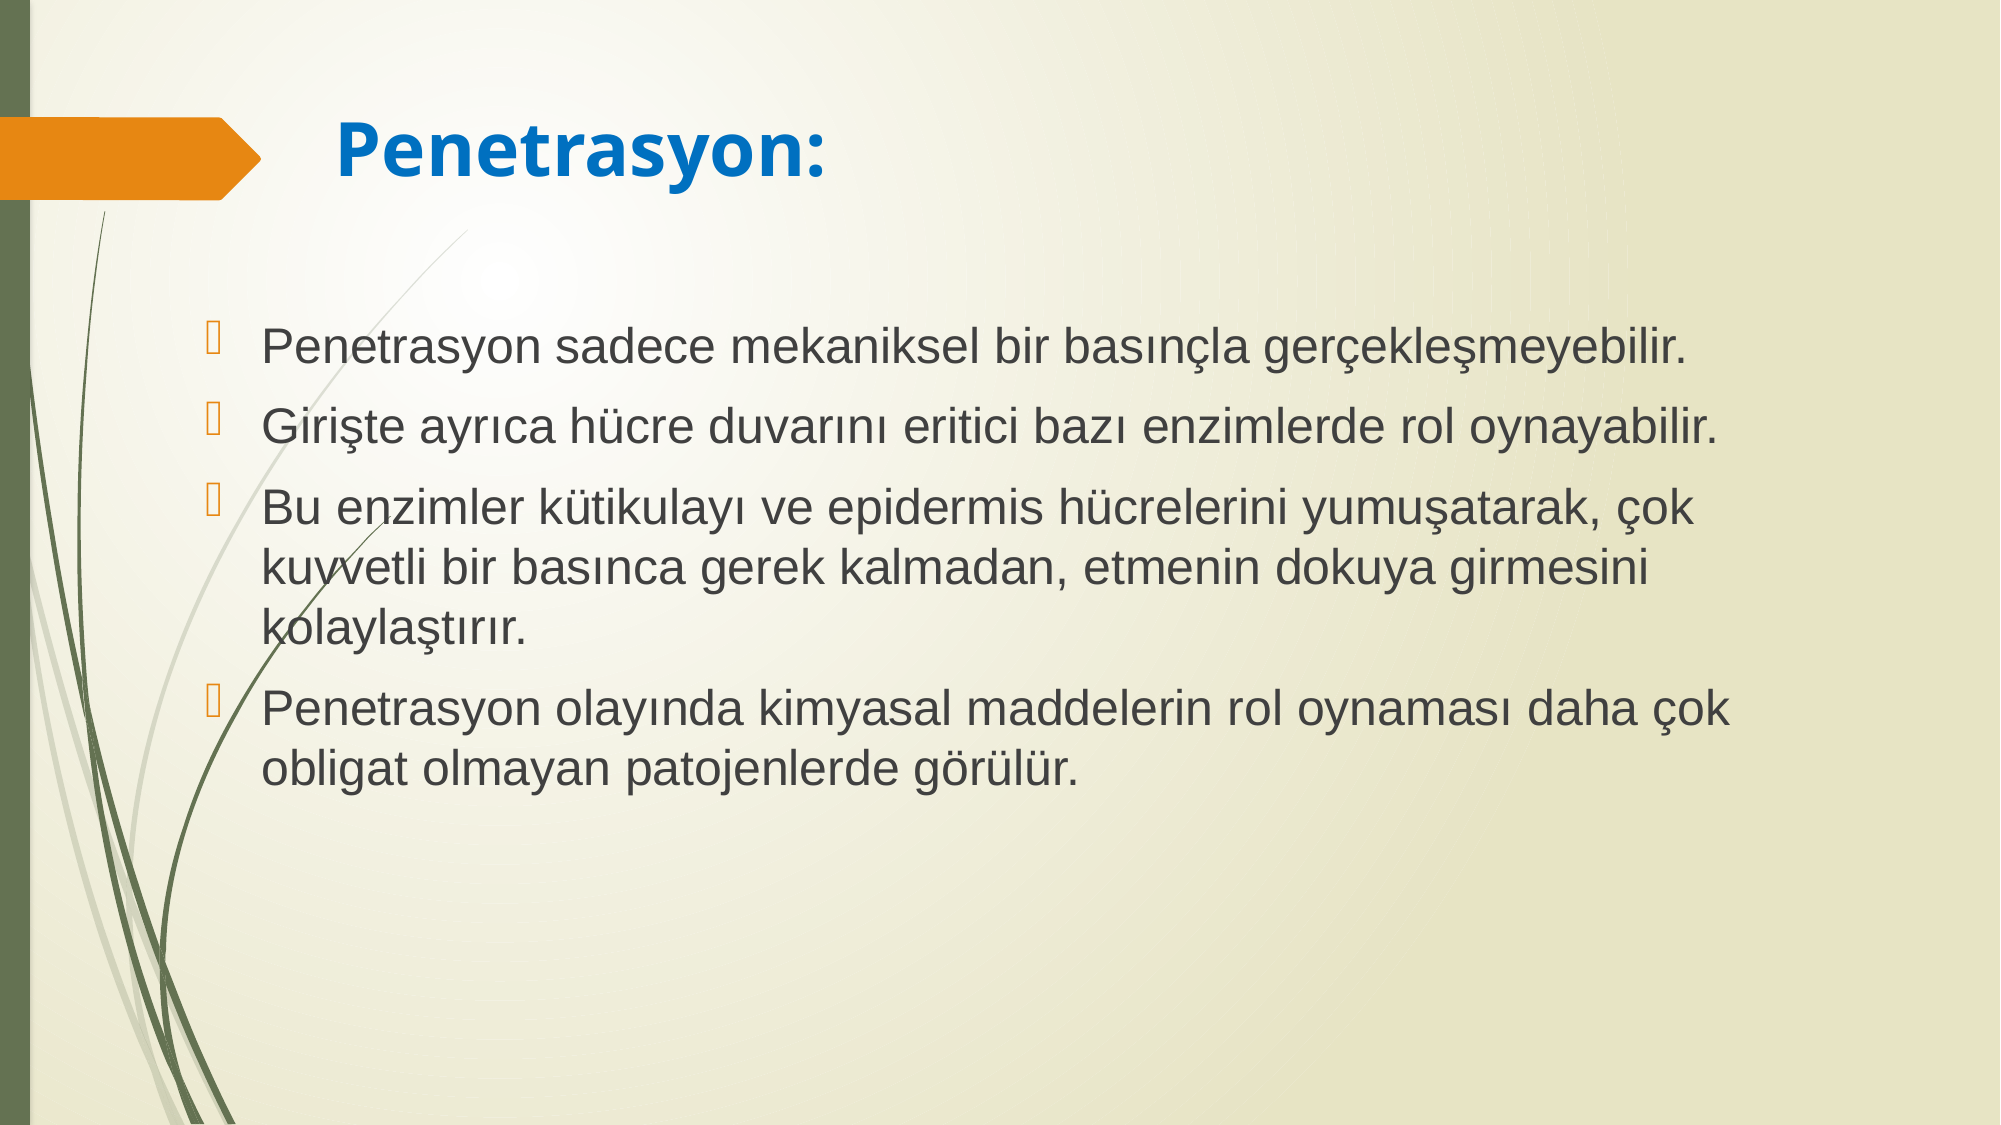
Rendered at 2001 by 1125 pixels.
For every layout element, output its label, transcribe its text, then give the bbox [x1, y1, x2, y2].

list Penetrasyon sadece mekaniksel bir basınçla gerçekleşmeyebilir. Girişte ayrıca hücre duvarını eritici bazı enzimlerde rol oynayabilir. Bu enzimler kütikulayı ve epidermis hücrelerini yumuşatarak, çok kuvvetli bir basınca gerek kalmadan, etmenin dokuya girmesini kolaylaştırır. Penetrasyon olayında kimyasal maddelerin rol oynaması daha çok obligat olmayan patojenlerde görülür. [190, 305, 1782, 926]
title Penetrasyon: [319, 93, 1782, 214]
